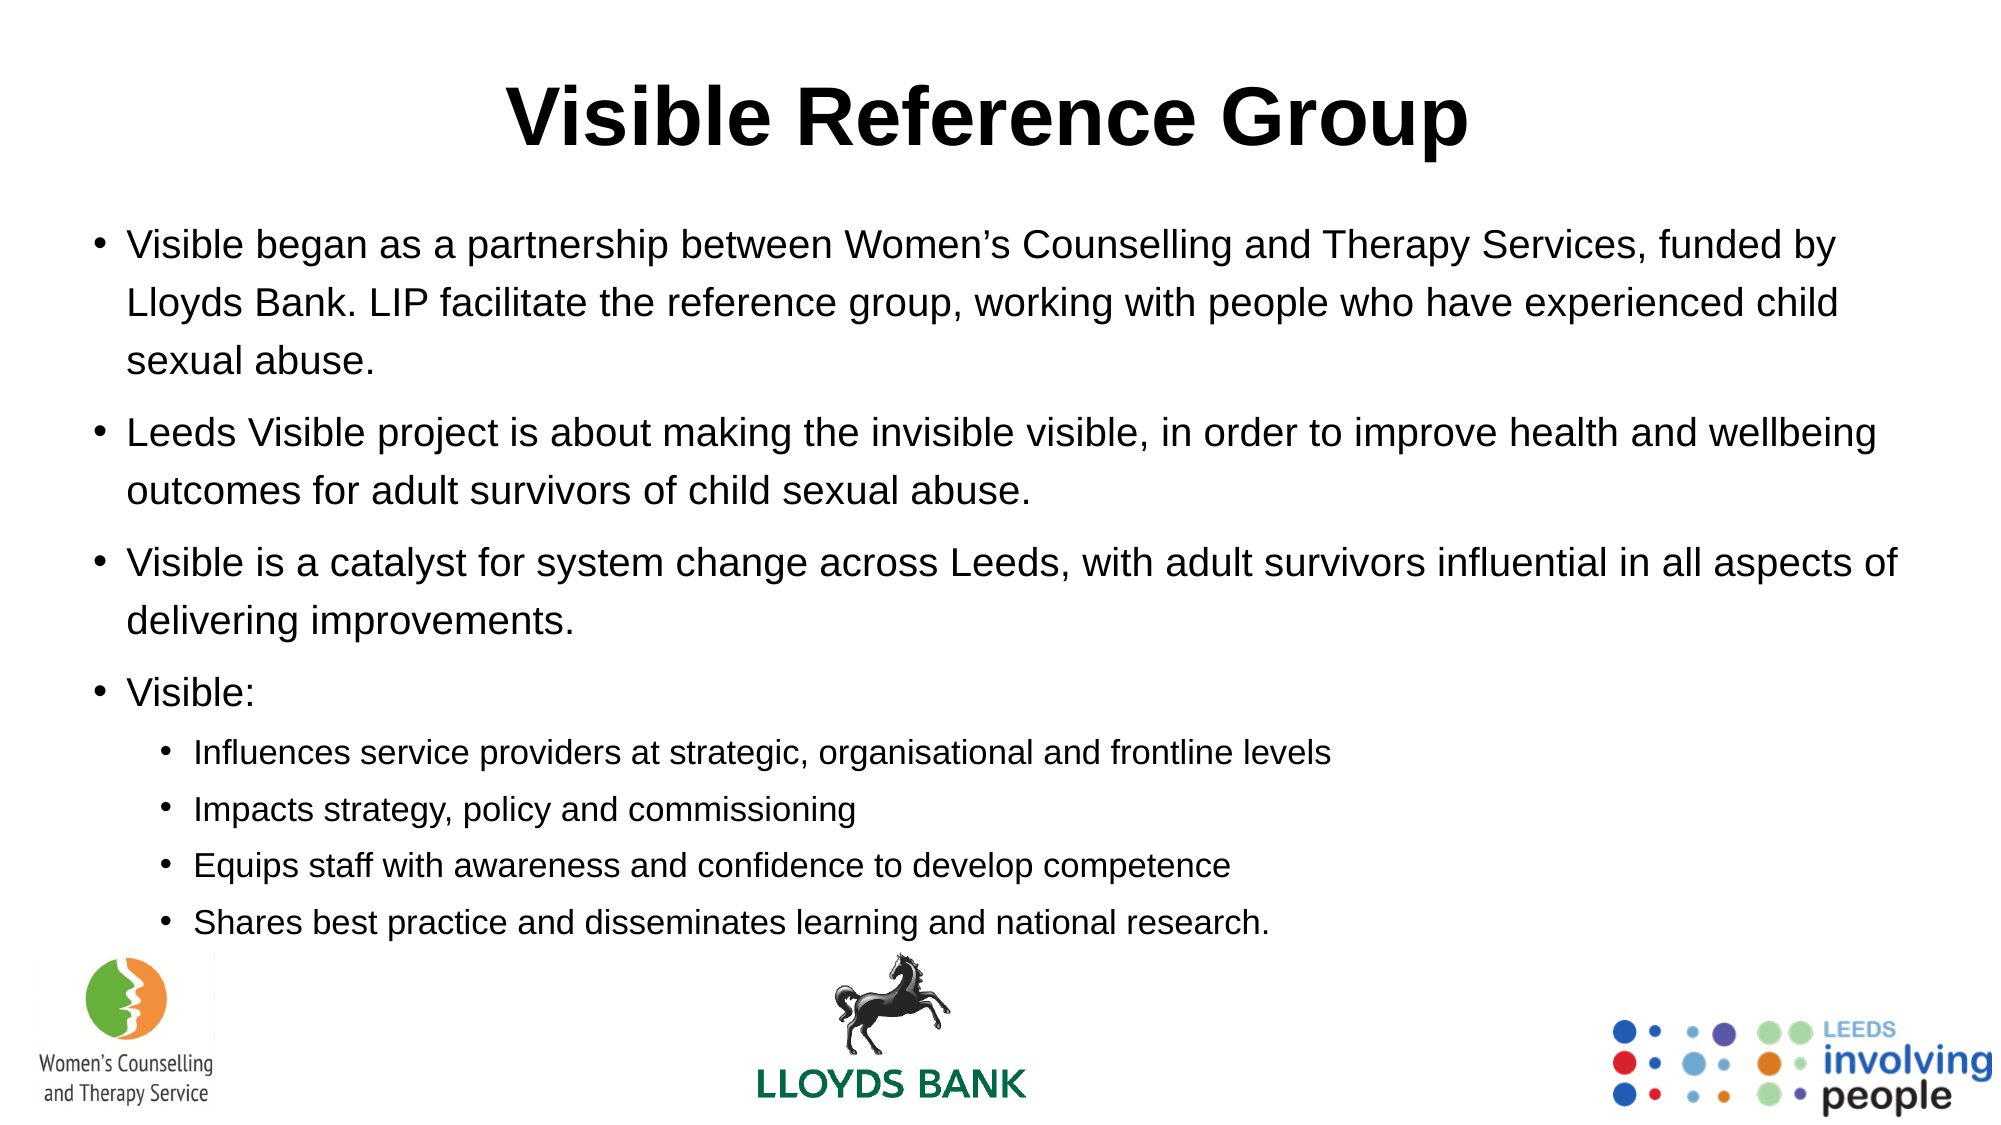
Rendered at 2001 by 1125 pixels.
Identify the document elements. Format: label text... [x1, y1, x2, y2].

picture [1613, 1020, 1992, 1117]
picture [758, 952, 1027, 1098]
title Visible Reference Group [125, 35, 1851, 201]
list Visible began as a partnership between Women’s Counselling and Therapy Services, funded by Lloyds Bank. LIP facilitate the reference group, working with people who have experienced child sexual abuse. Leeds Visible project is about making the invisible visible, in order to improve health and wellbeing outcomes for adult survivors of child sexual abuse. Visible is a catalyst for system change across Leeds, with adult survivors influential in all aspects of delivering improvements. Visible: Influences service providers at strategic, organisational and frontline levels Impacts strategy, policy and commissioning Equips staff with awareness and confidence to develop competence Shares best practice and disseminates learning and national research. [78, 201, 1942, 953]
picture [37, 952, 215, 1109]
